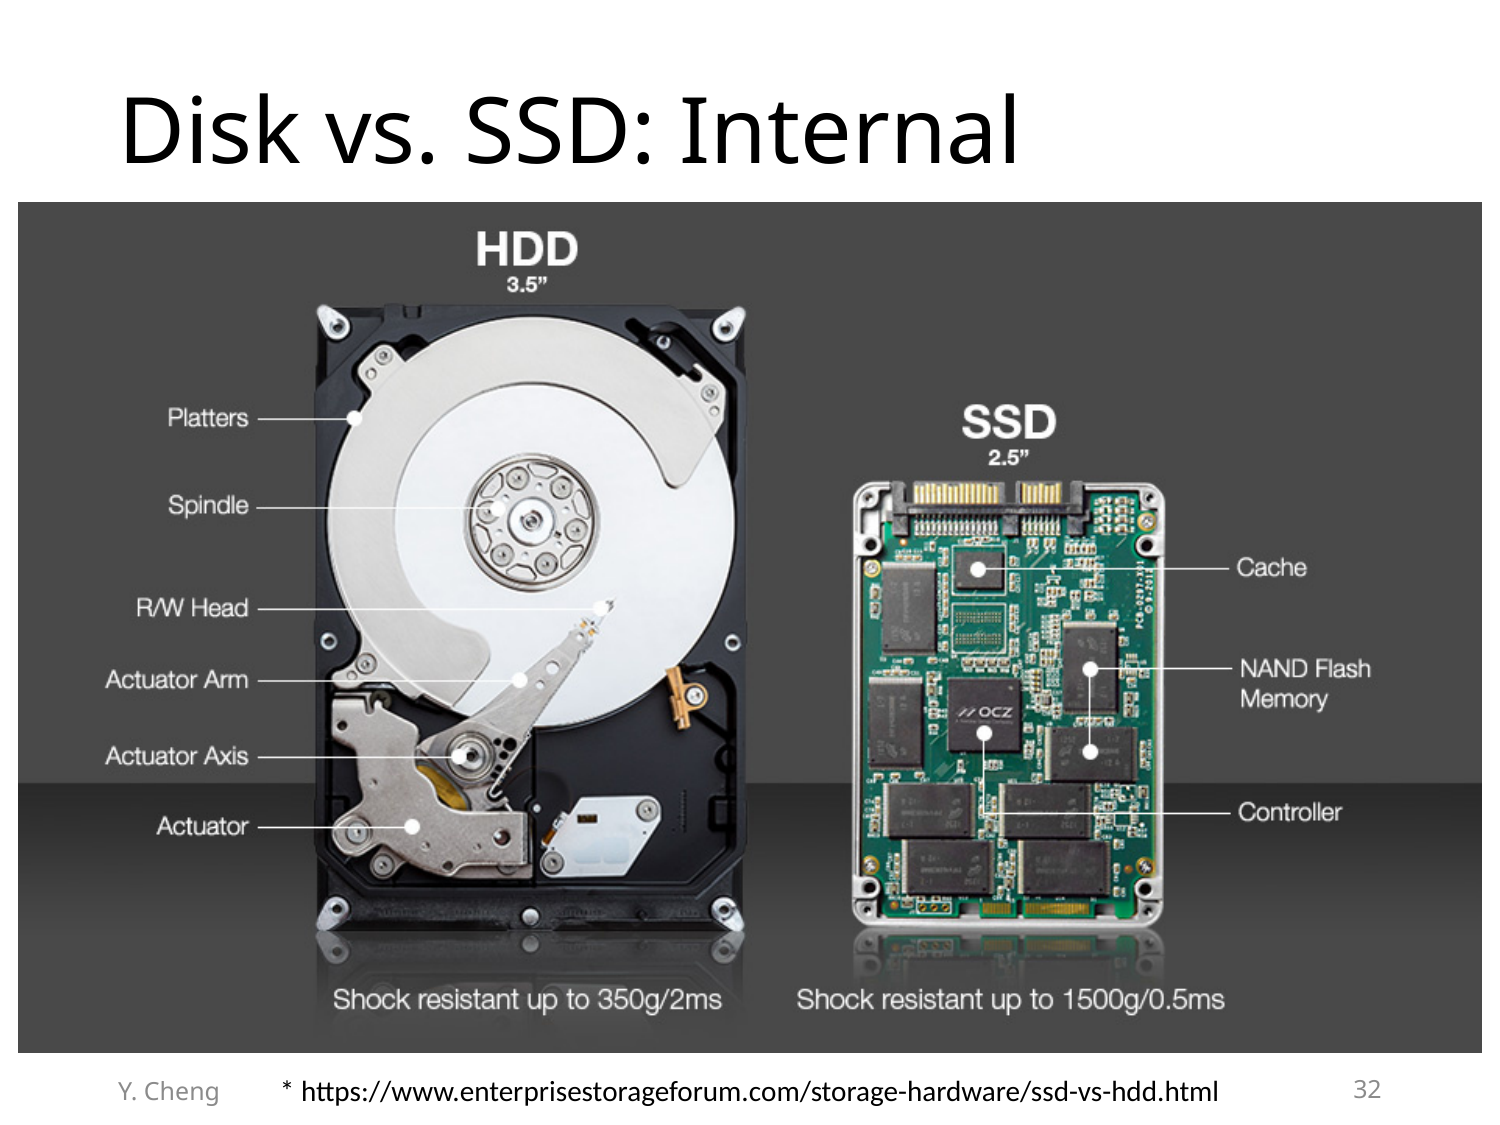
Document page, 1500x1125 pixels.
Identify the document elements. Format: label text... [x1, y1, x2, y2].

text_box * https://www.enterprisestorageforum.com/storage-hardware/ssd-vs-hdd.html [441, 1065, 1059, 1115]
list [18, 202, 1482, 1053]
slide_number 32 [1059, 1060, 1397, 1121]
slide_number Y. Cheng [103, 1060, 441, 1121]
title Disk vs. SSD: Internal [103, 25, 1397, 202]
